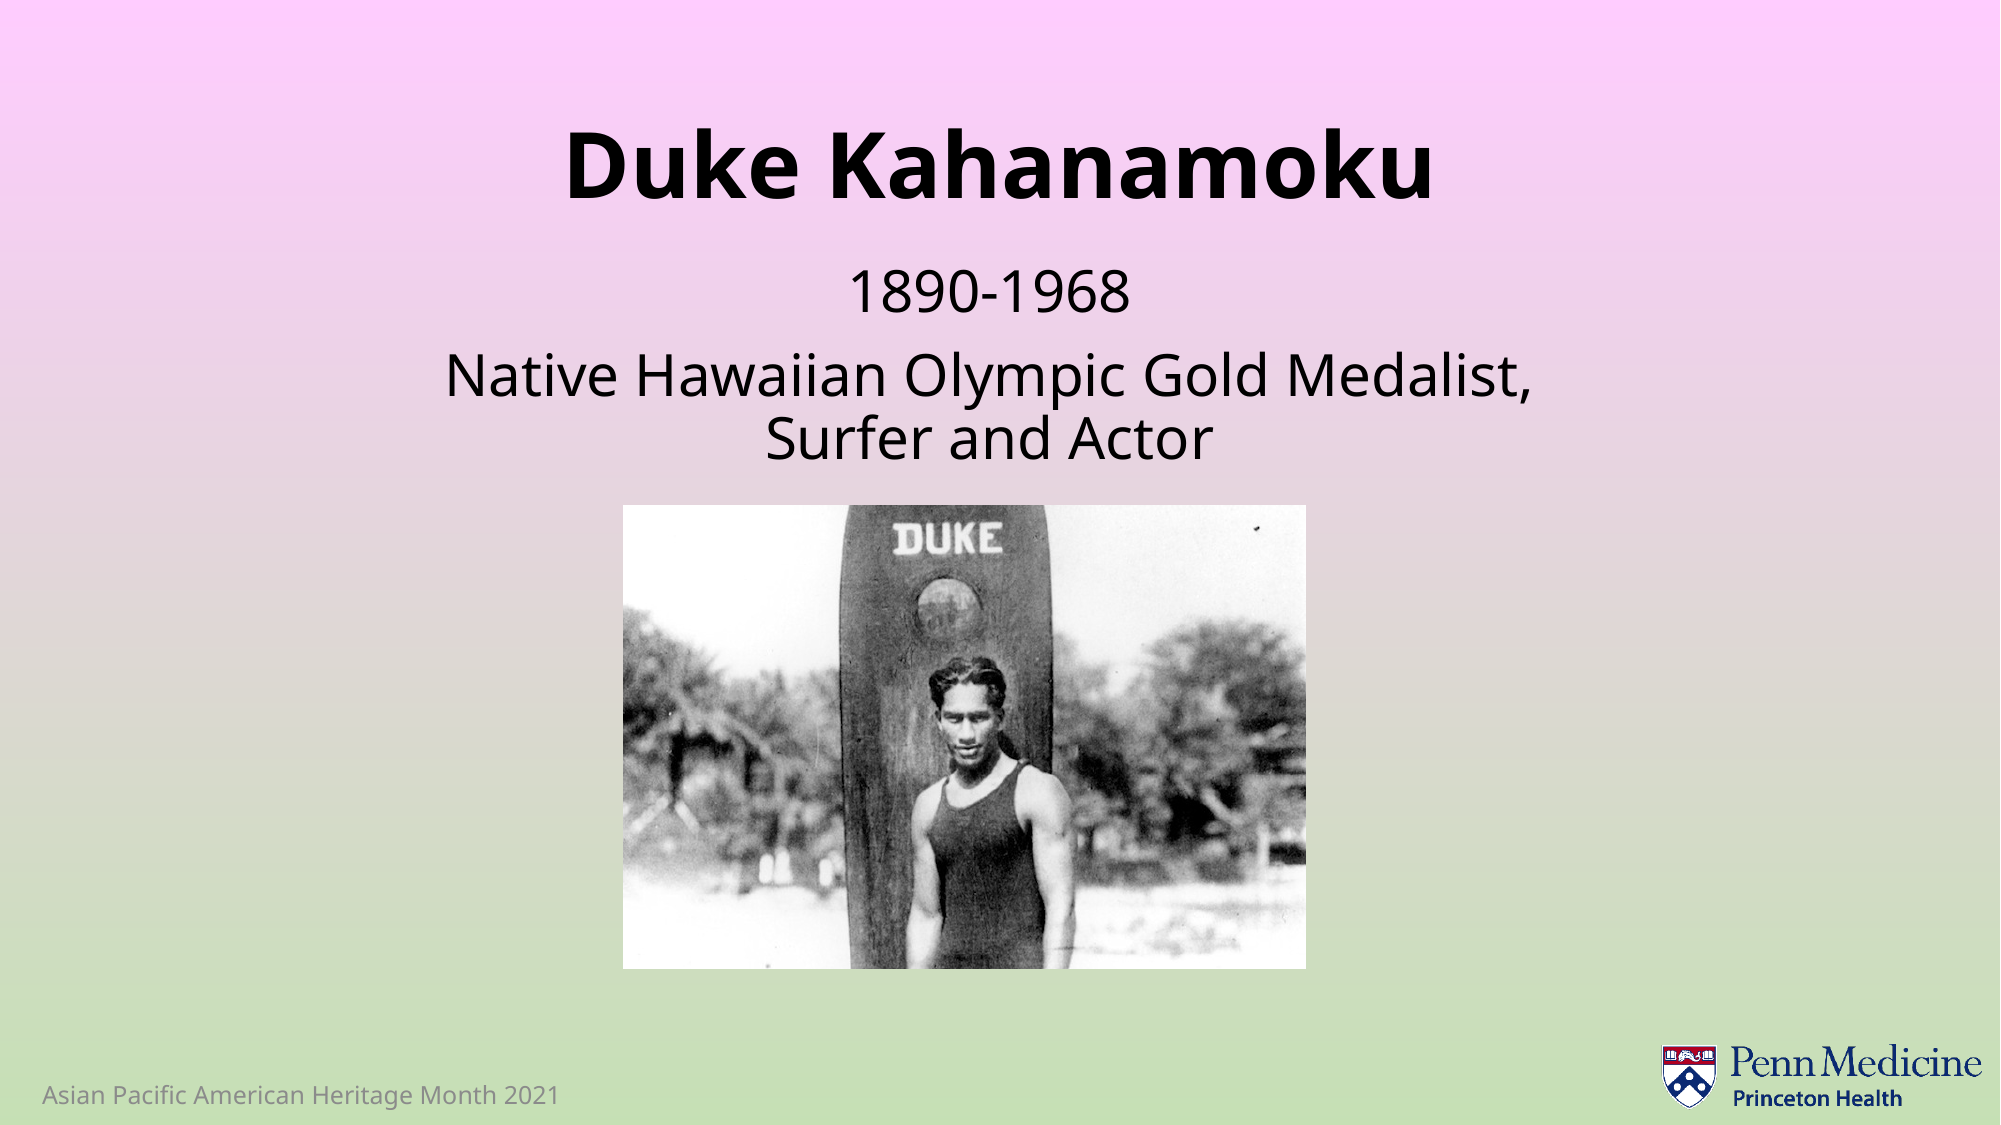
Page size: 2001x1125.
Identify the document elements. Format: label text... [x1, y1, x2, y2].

picture [623, 505, 1306, 969]
footer Asian Pacific American Heritage Month 2021 [0, 1065, 605, 1125]
picture [1644, 1027, 2000, 1125]
list 1890-1968 Native Hawaiian Olympic Gold Medalist, Surfer and Actor [423, 255, 1556, 969]
title Duke Kahanamoku [137, 59, 1863, 278]
